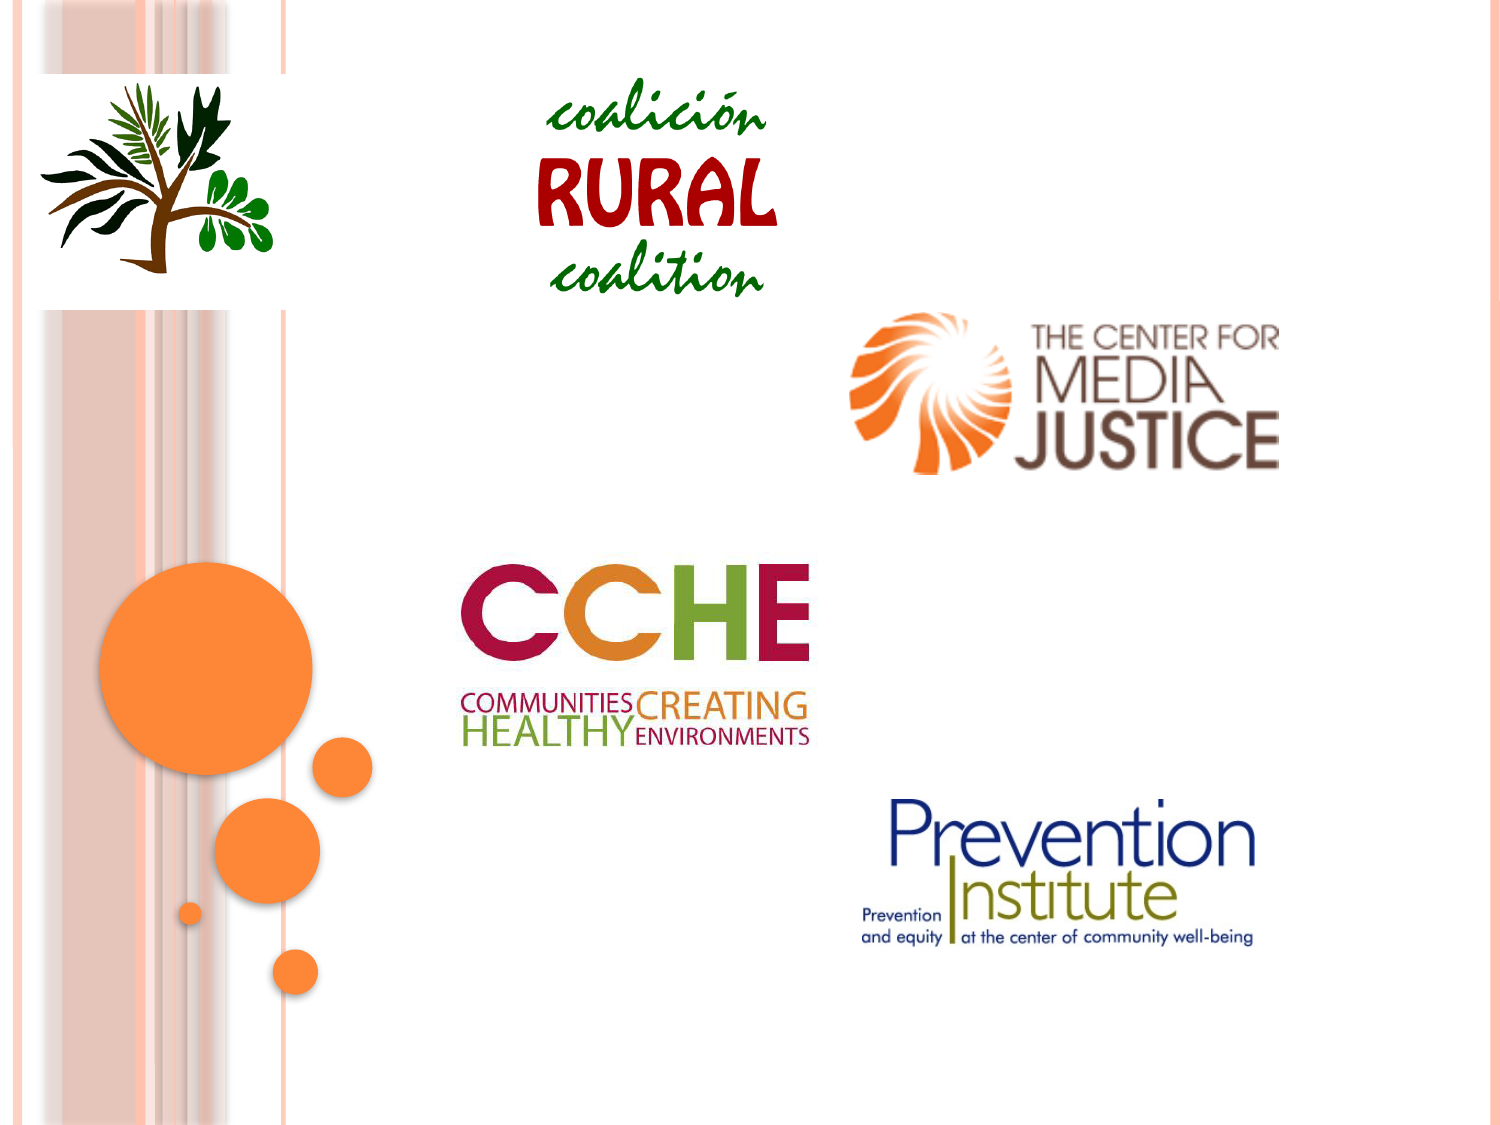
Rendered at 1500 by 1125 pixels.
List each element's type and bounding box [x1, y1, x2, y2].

picture [424, 536, 855, 774]
picture [36, 74, 784, 310]
picture [849, 311, 1279, 476]
picture [861, 799, 1256, 948]
